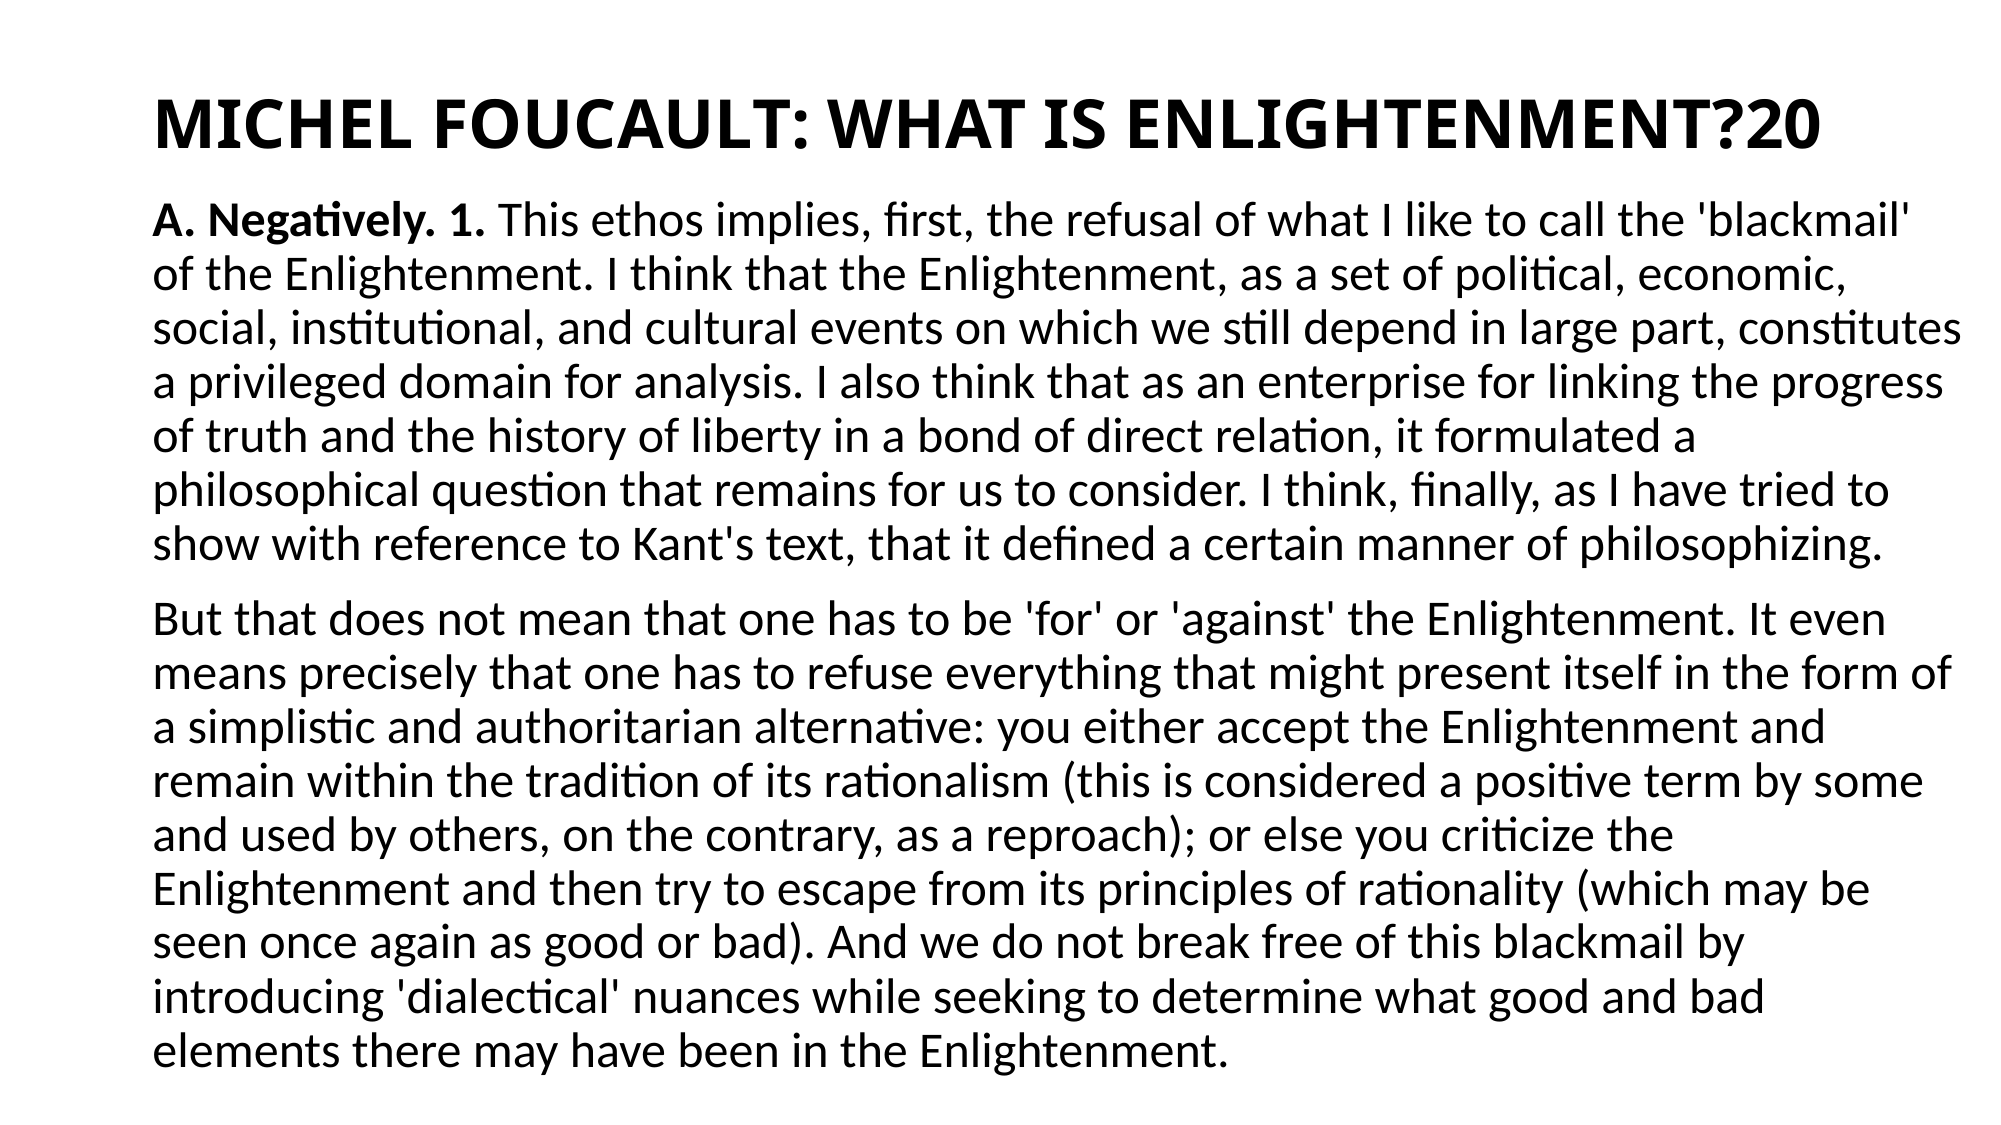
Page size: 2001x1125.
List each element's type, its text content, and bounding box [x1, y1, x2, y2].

list A. Negatively. 1. This ethos implies, first, the refusal of what I like to call the 'blackmail' of the Enlightenment. I think that the Enlightenment, as a set of political, economic, social, institutional, and cultural events on which we still depend in large part, constitutes a privileged domain for analysis. I also think that as an enterprise for linking the progress of truth and the history of liberty in a bond of direct relation, it formulated a philosophical question that remains for us to consider. I think, finally, as I have tried to show with reference to Kant's text, that it defined a certain manner of philosophizing. But that does not mean that one has to be 'for' or 'against' the Enlightenment. It even means precisely that one has to refuse everything that might present itself in the form of a simplistic and authoritarian alternative: you either accept the Enlightenment and remain within the tradition of its rationalism (this is considered a positive term by some and used by others, on the contrary, as a reproach); or else you criticize the Enlightenment and then try to escape from its principles of rationality (which may be seen once again as good or bad). And we do not break free of this blackmail by introducing 'dialectical' nuances while seeking to determine what good and bad elements there may have been in the Enlightenment. [137, 185, 1980, 1033]
title MICHEL FOUCAULT: WHAT IS ENLIGHTENMENT?20 [137, 59, 1863, 185]
